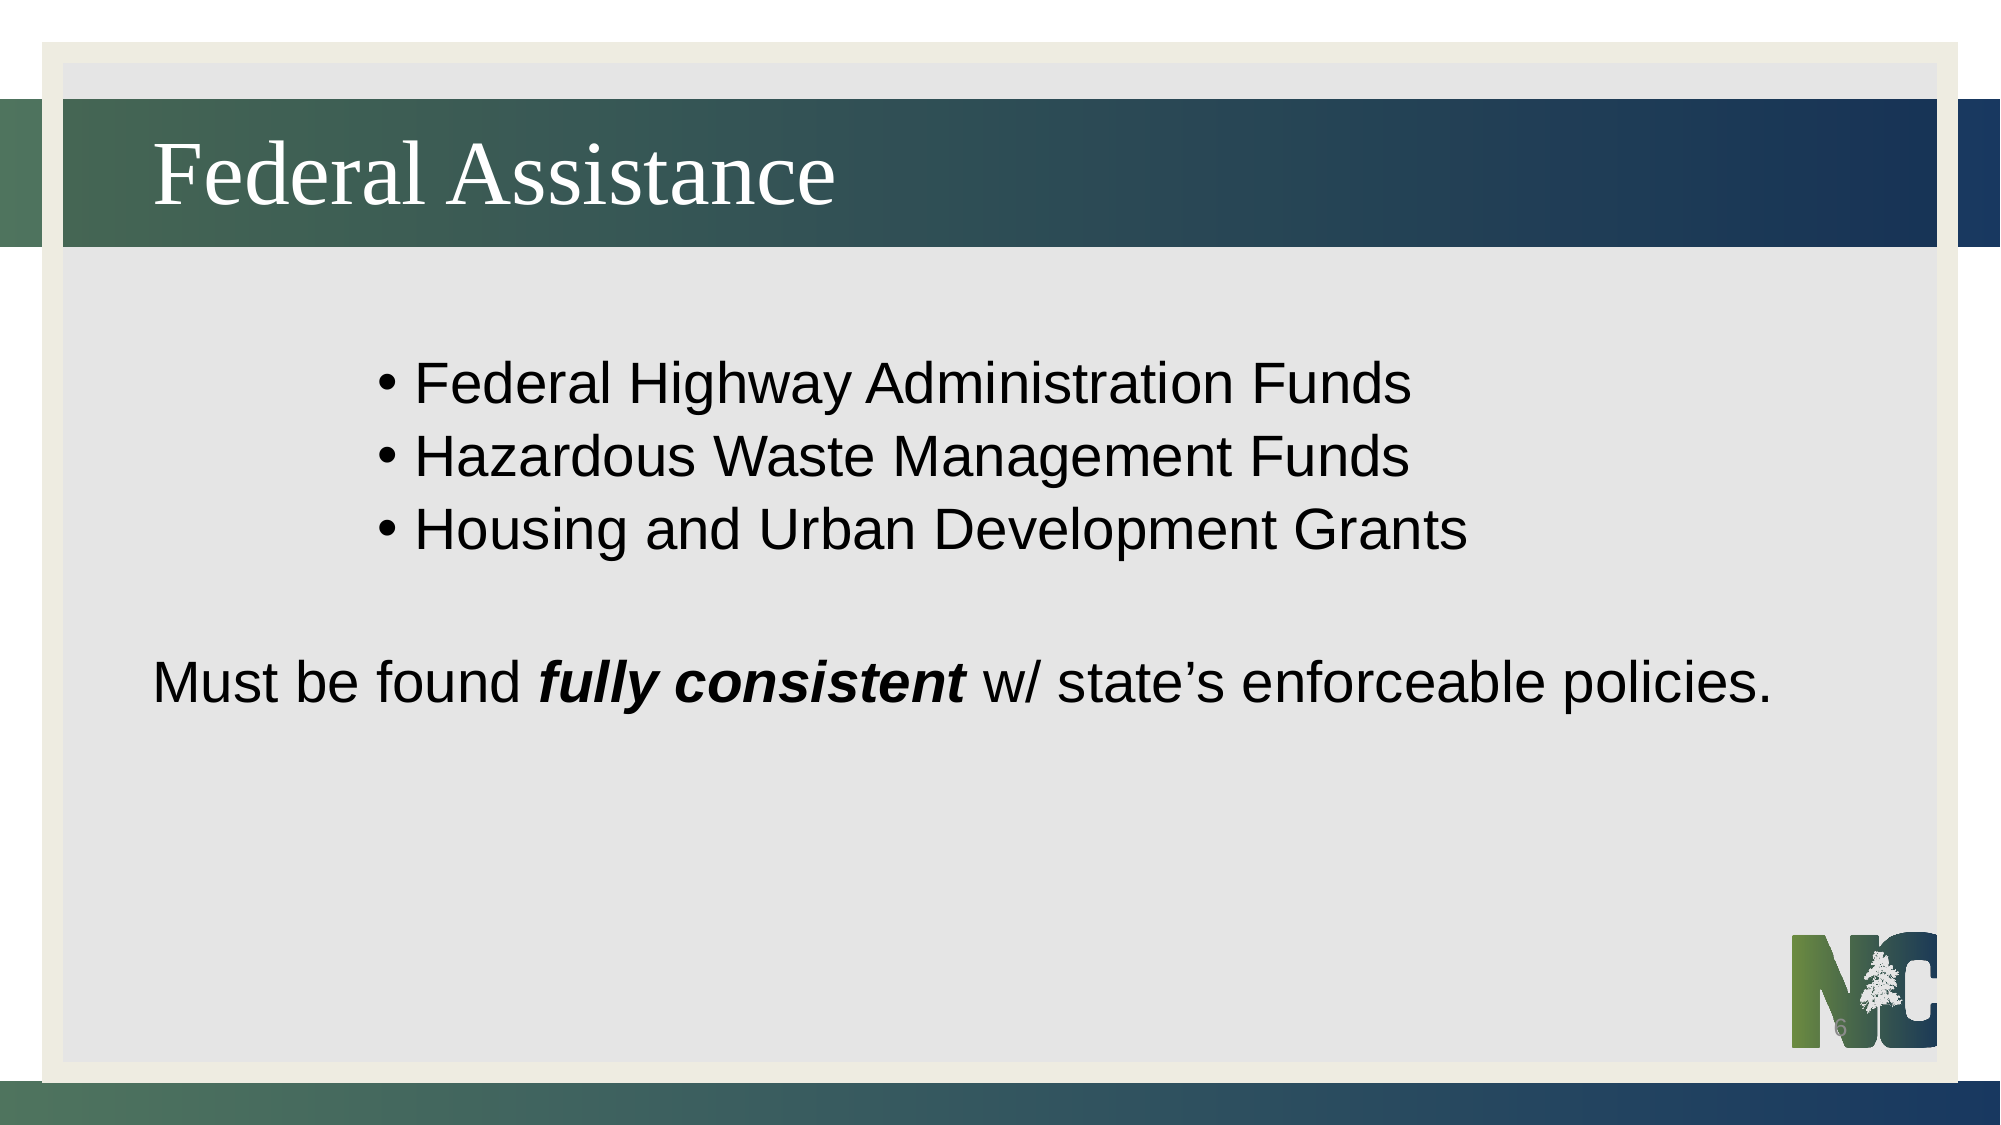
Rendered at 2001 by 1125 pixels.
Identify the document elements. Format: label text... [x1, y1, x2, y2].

title Federal Assistance [137, 27, 1863, 322]
list Federal Highway Administration Funds Hazardous Waste Management Funds Housing and Urban Development Grants Must be found fully consistent w/ state’s enforceable policies. [137, 345, 1863, 1067]
picture [1948, 932, 1958, 1048]
text_box [52, 51, 1948, 1073]
